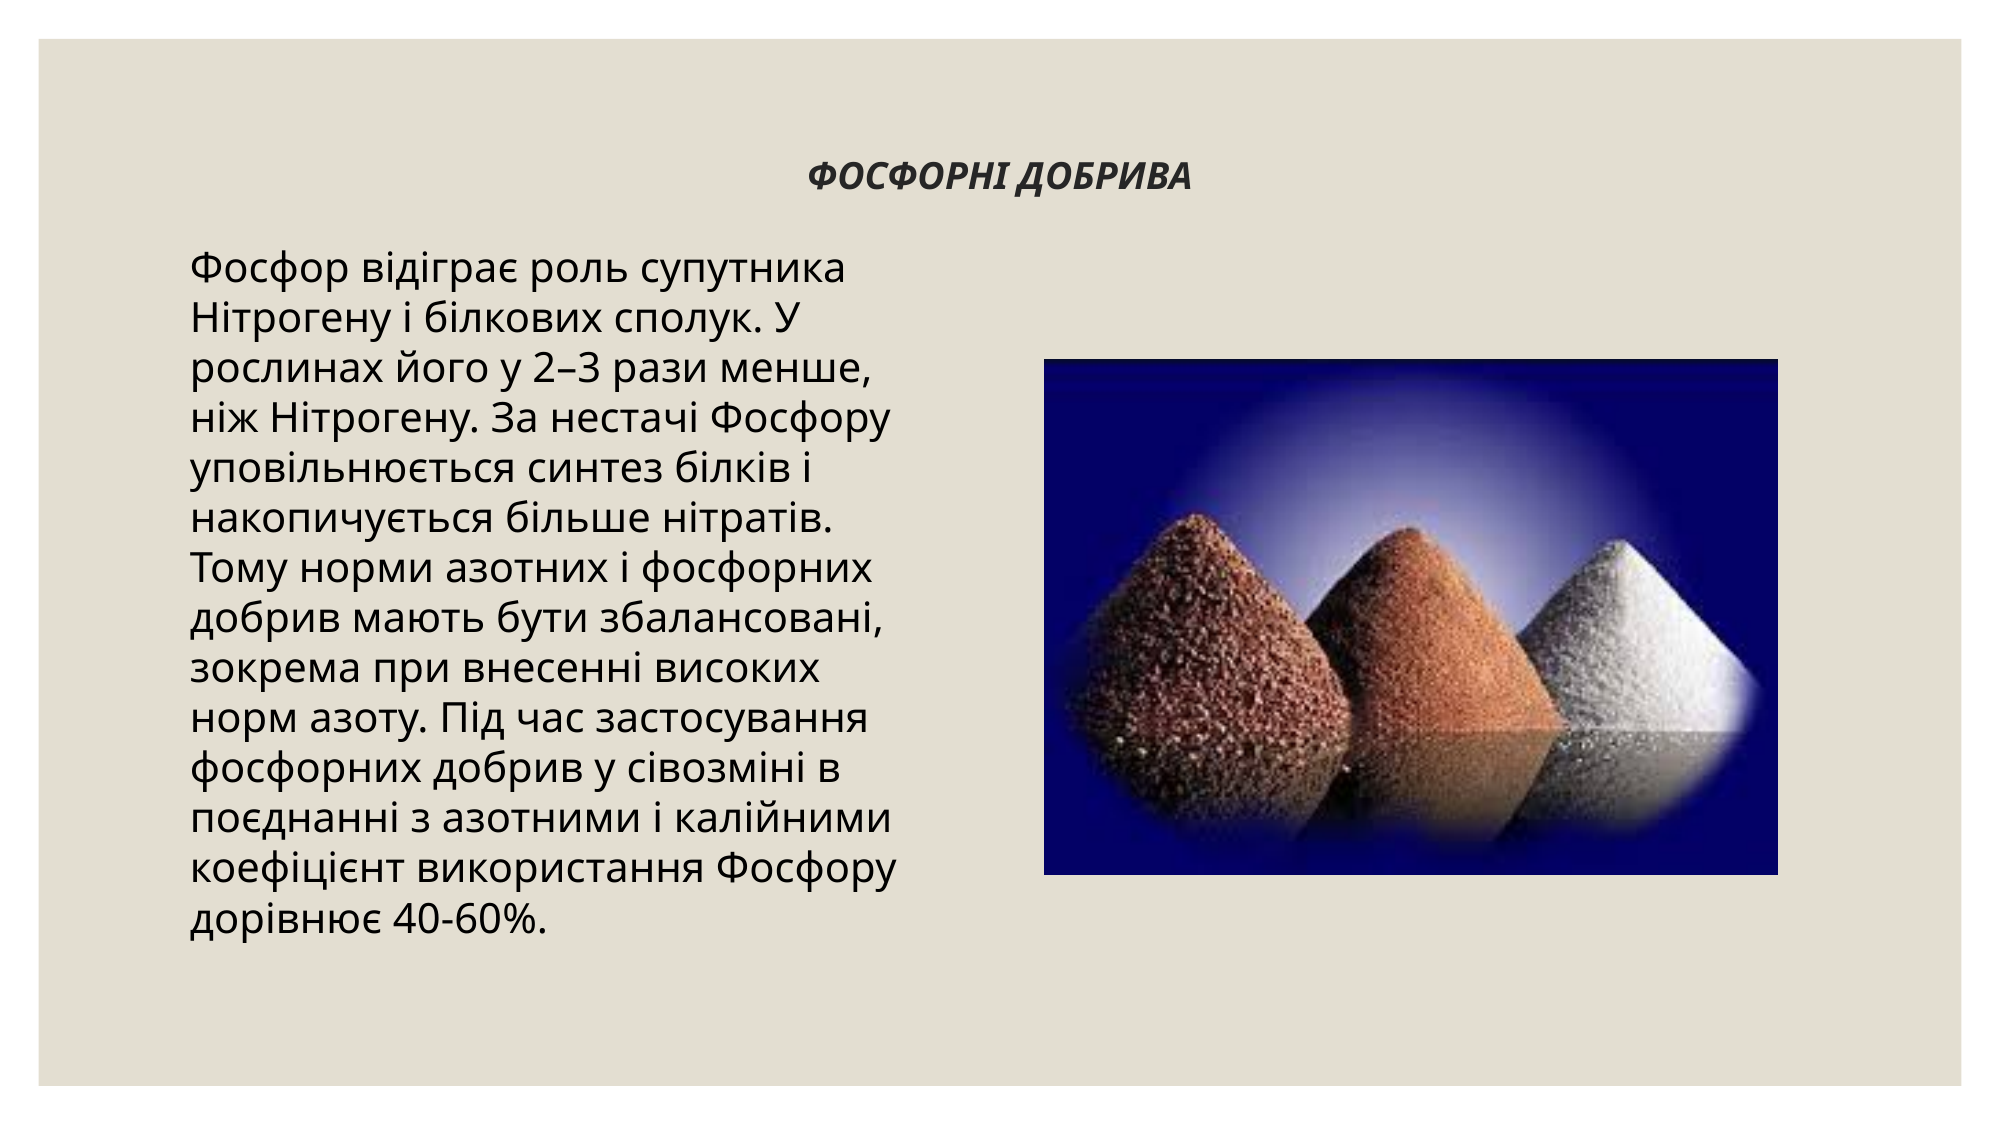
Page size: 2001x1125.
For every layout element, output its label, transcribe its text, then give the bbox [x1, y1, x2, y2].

title ФОСФОРНІ ДОБРИВА [174, 105, 1825, 251]
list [1044, 359, 1778, 875]
list Фосфор відіграє роль супутника Нітрогену і білкових сполук. У рослинах його у 2–3 рази менше, ніж Нітрогену. За нестачі Фосфору уповільнюється синтез білків і накопичується більше нітратів. Тому норми азотних і фосфорних добрив мають бути збалансовані, зокрема при внесенні високих норм азоту. Під час застосування фосфорних добрив у сівозміні в поєднанні з азотними і калійними коефіцієнт використання Фосфору дорівнює 40-60%. [174, 232, 955, 960]
